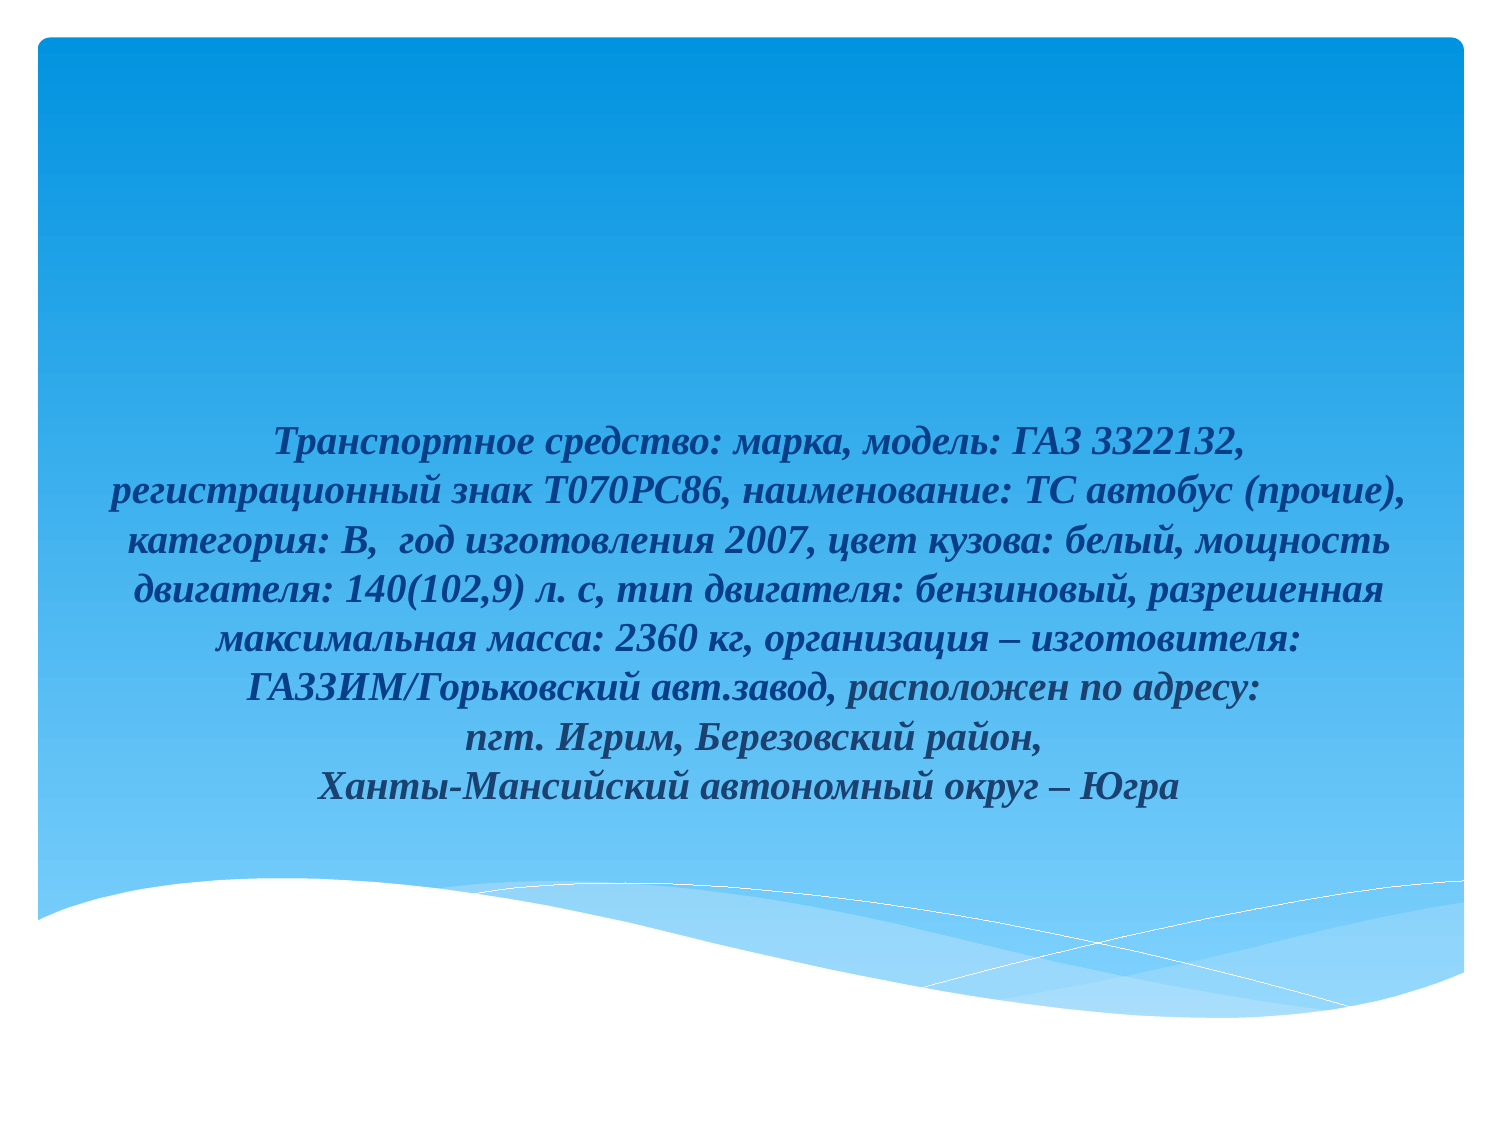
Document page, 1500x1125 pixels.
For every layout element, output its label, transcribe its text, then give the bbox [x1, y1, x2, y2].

title Транспортное средство: марка, модель: ГАЗ 3322132, регистрационный знак Т070РС86, наименование: ТС автобус (прочие), категория: В, год изготовления 2007, цвет кузова: белый, мощность двигателя: 140(102,9) л. с, тип двигателя: бензиновый, разрешенная максимальная масса: 2360 кг, организация – изготовителя: ГАЗЗИМ/Горьковский авт.завод, расположен по адресу: пгт. Игрим, Березовский район, Ханты-Мансийский автономный округ – Югра [87, 168, 1432, 816]
